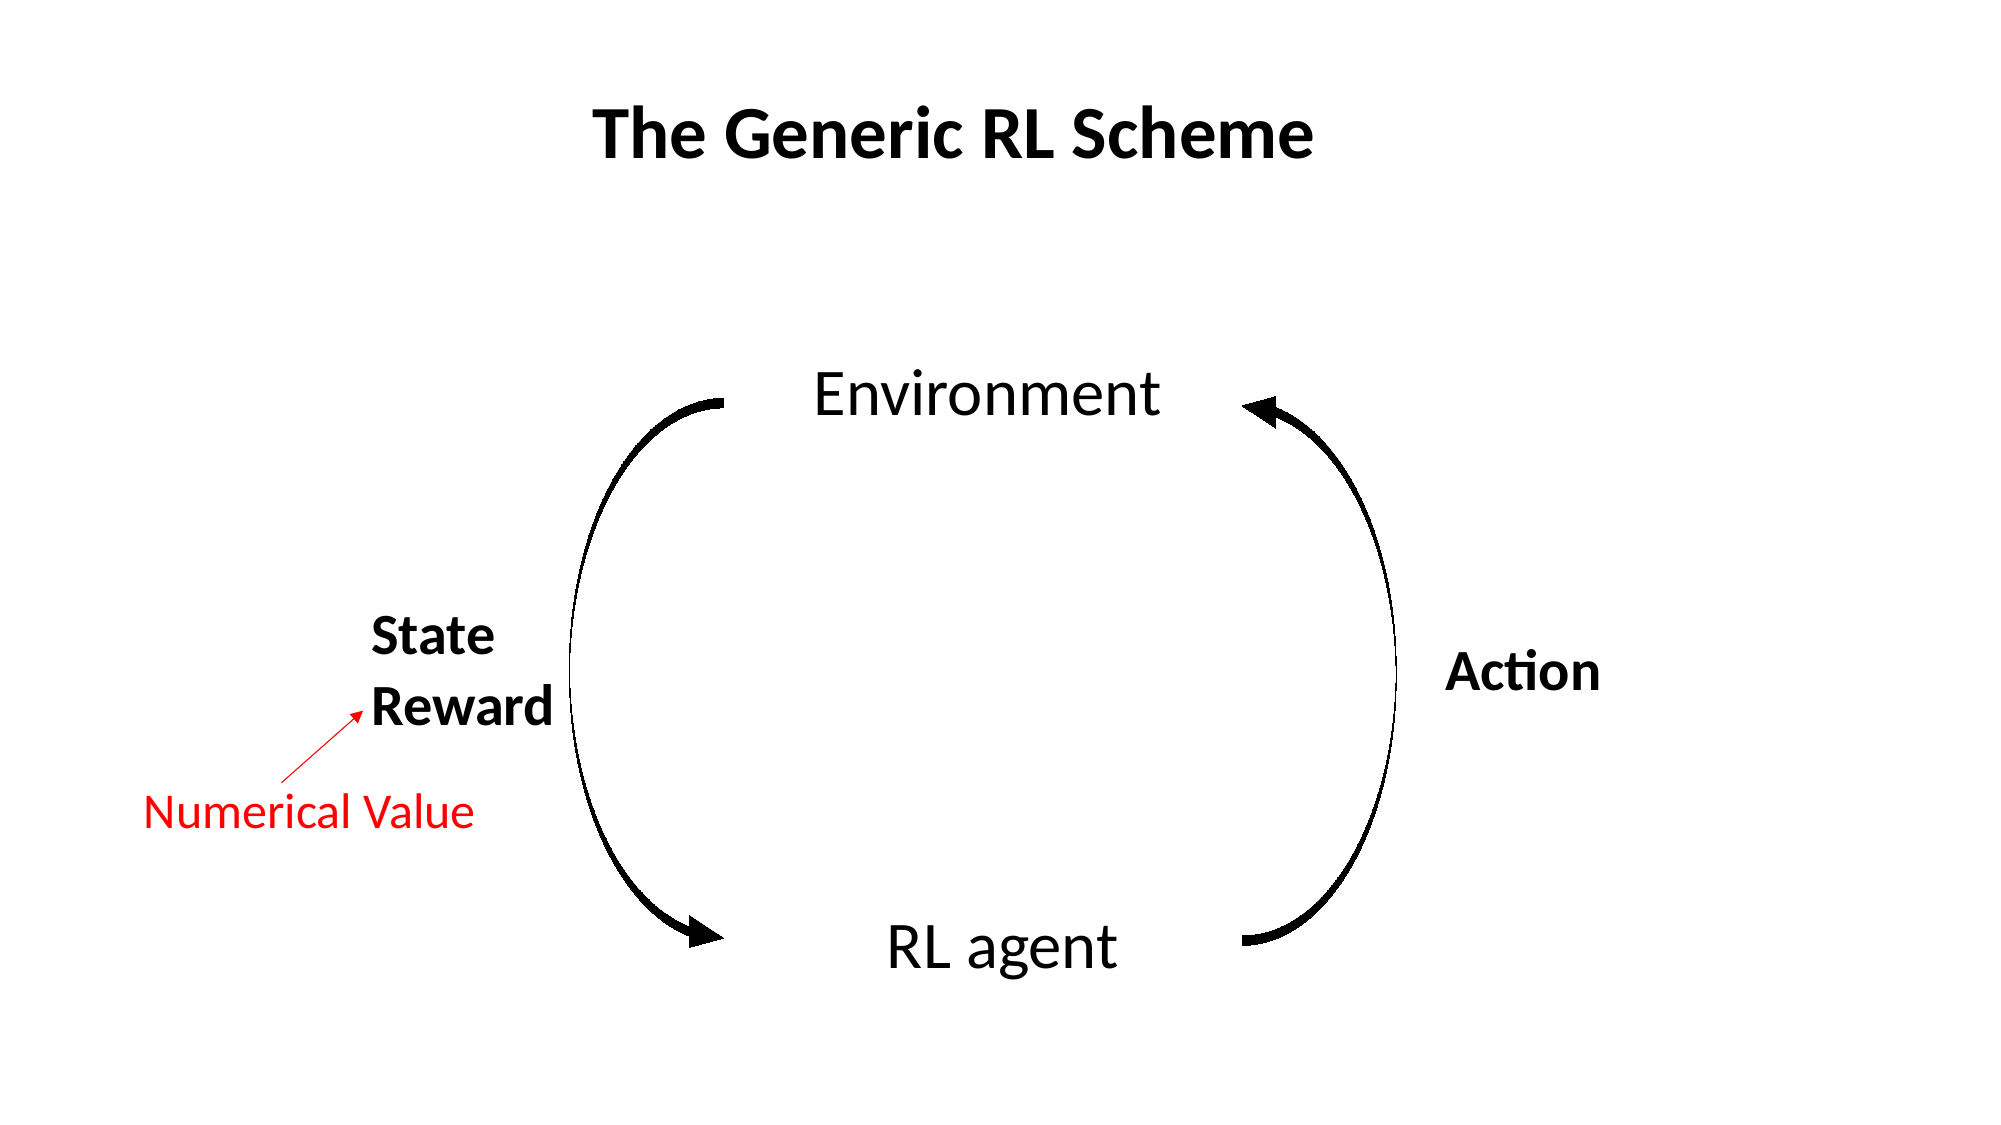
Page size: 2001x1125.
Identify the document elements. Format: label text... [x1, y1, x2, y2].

text_box RL agent [872, 877, 1373, 993]
title The Generic RL Scheme [30, 0, 1878, 182]
text_box [574, 397, 725, 589]
text_box [604, 847, 727, 949]
text_box Numerical Value [129, 771, 630, 847]
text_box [281, 710, 363, 783]
text_box [573, 745, 583, 771]
text_box Environment [799, 341, 1300, 437]
text_box State Reward [356, 589, 858, 745]
text_box [1239, 395, 1398, 947]
text_box Action [1430, 624, 1932, 710]
